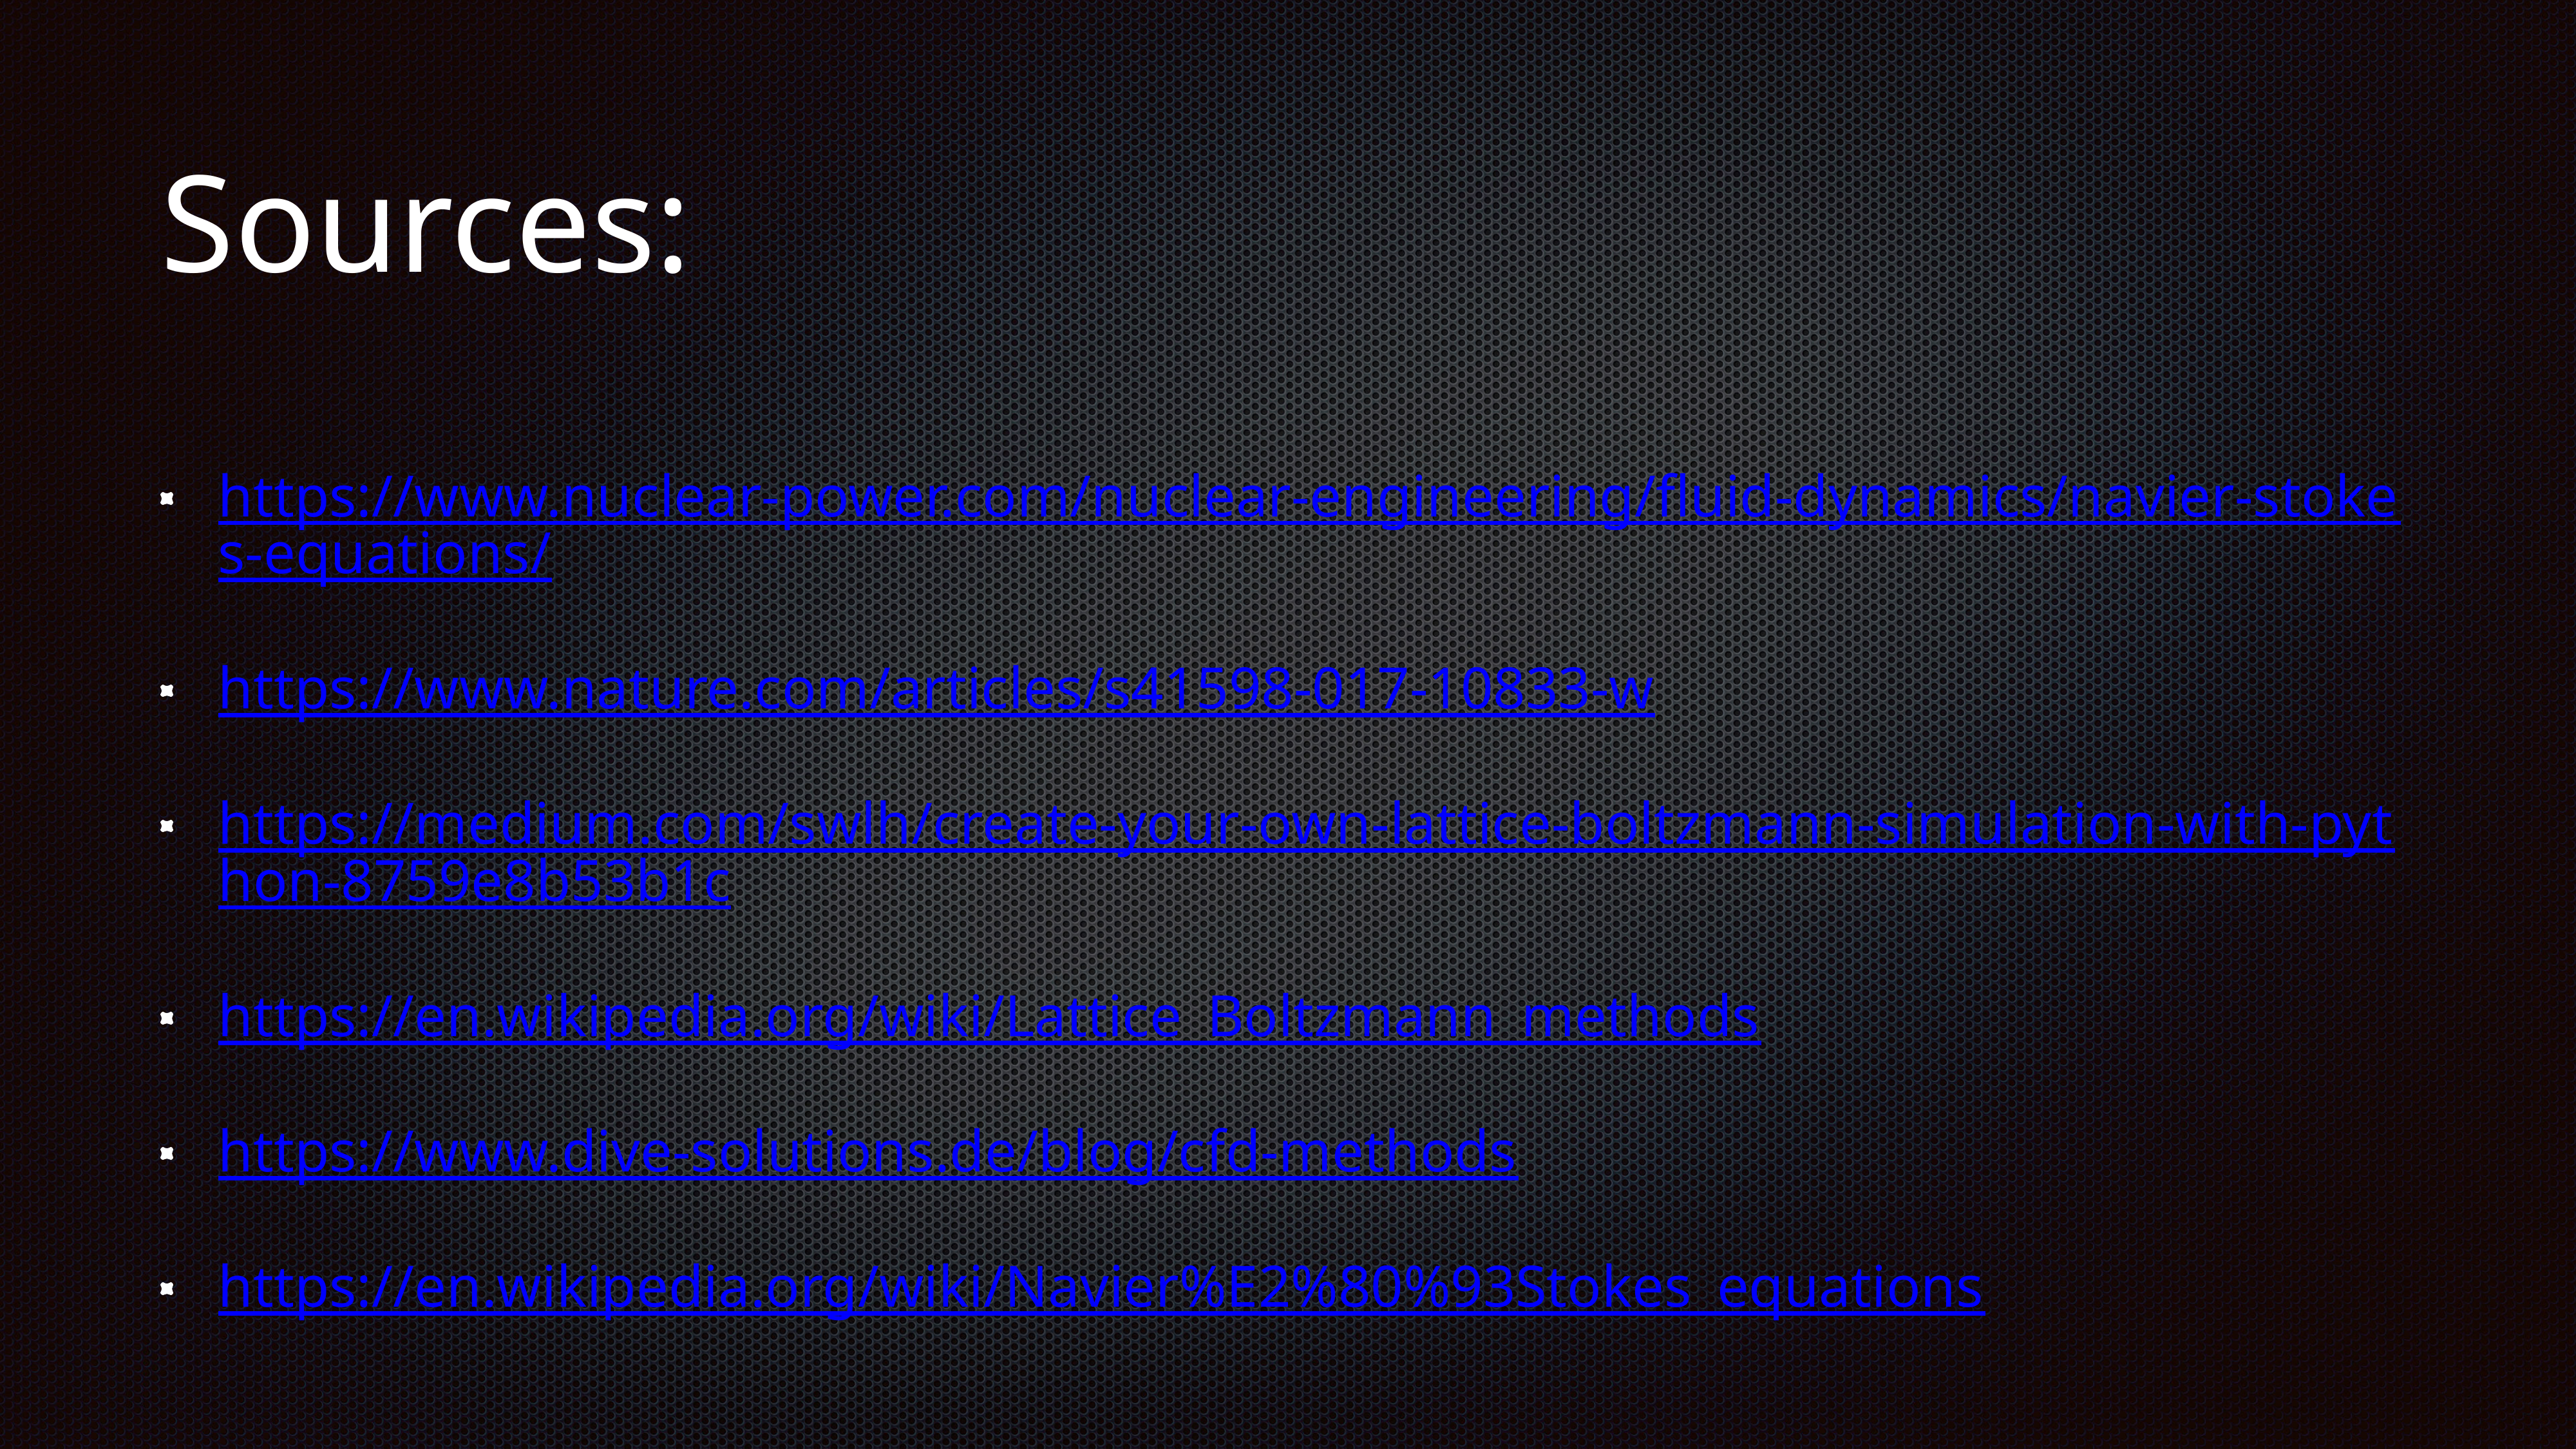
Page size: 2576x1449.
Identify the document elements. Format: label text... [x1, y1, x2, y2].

list https://www.nuclear-power.com/nuclear-engineering/fluid-dynamics/navier-stokes-equations/ https://www.nature.com/articles/s41598-017-10833-w https://medium.com/swlh/create-your-own-lattice-boltzmann-simulation-with-python-8759e8b53b1c https://en.wikipedia.org/wiki/Lattice_Boltzmann_methods https://www.dive-solutions.de/blog/cfd-methods https://en.wikipedia.org/wiki/Navier%E2%80%93Stokes_equations [155, 412, 2421, 1262]
picture [0, 0, 2576, 1449]
title Sources: [155, 37, 2421, 401]
